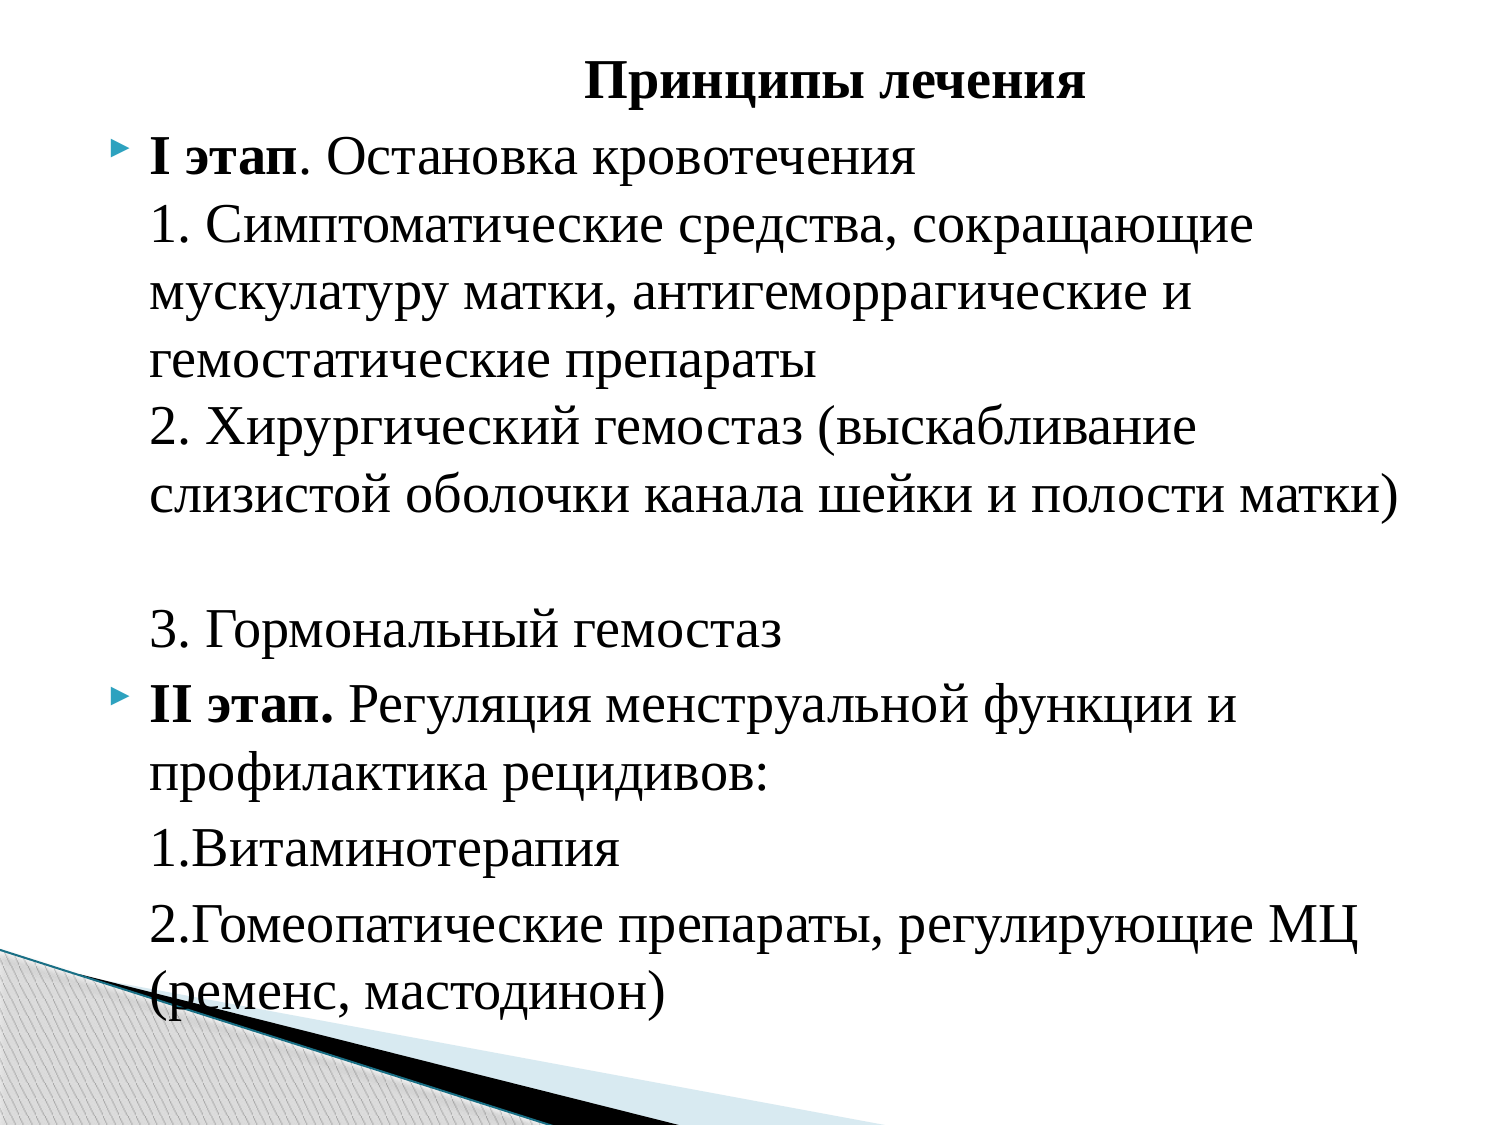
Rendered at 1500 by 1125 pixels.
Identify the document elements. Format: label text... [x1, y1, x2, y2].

list Принципы лечения I этап. Остановка кровотечения 1. Симптоматические средства, сокращающие мускулатуру матки, антигеморрагические и гемостатические препараты 2. Хирургический гемостаз (выскабливание слизистой оболочки канала шейки и полости матки) 3. Гормональный гемостаз II этап. Регуляция менструальной функции и профилактика рецидивов: 1.Витаминотерапия 2.Гомеопатические препараты, регулирующие МЦ (ременс, мастодинон) [75, 35, 1425, 1090]
